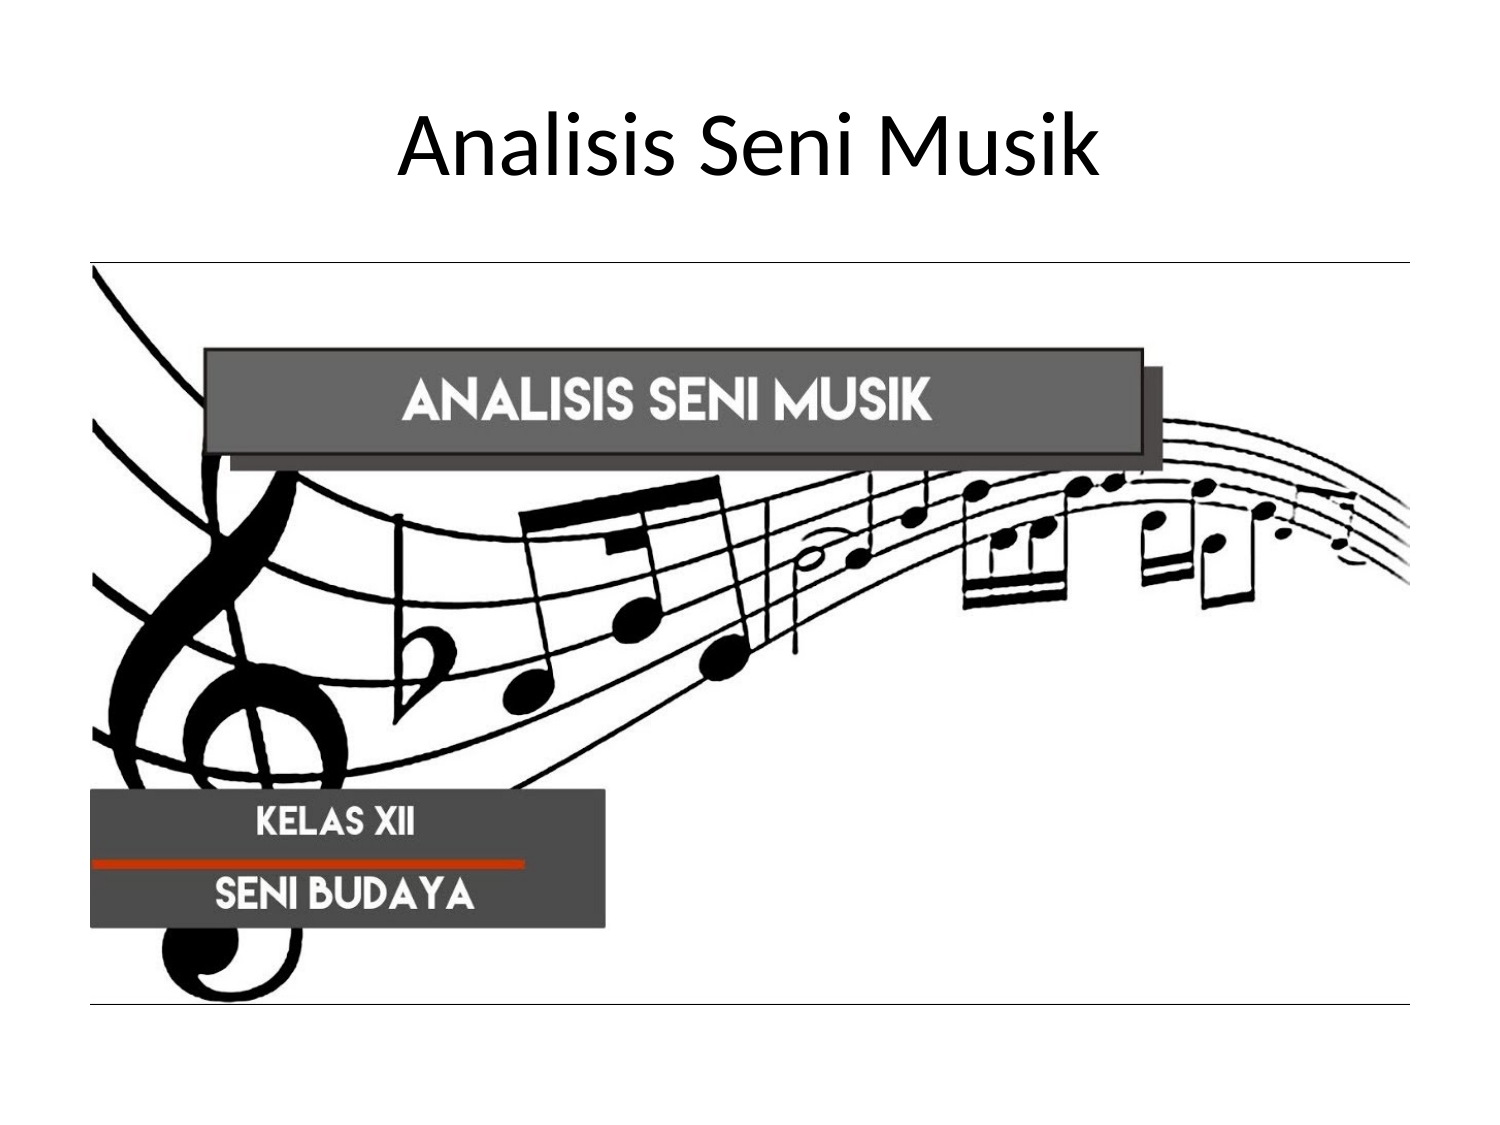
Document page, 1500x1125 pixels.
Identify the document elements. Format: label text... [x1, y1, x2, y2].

title Analisis Seni Musik [75, 45, 1425, 233]
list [89, 262, 1411, 1006]
